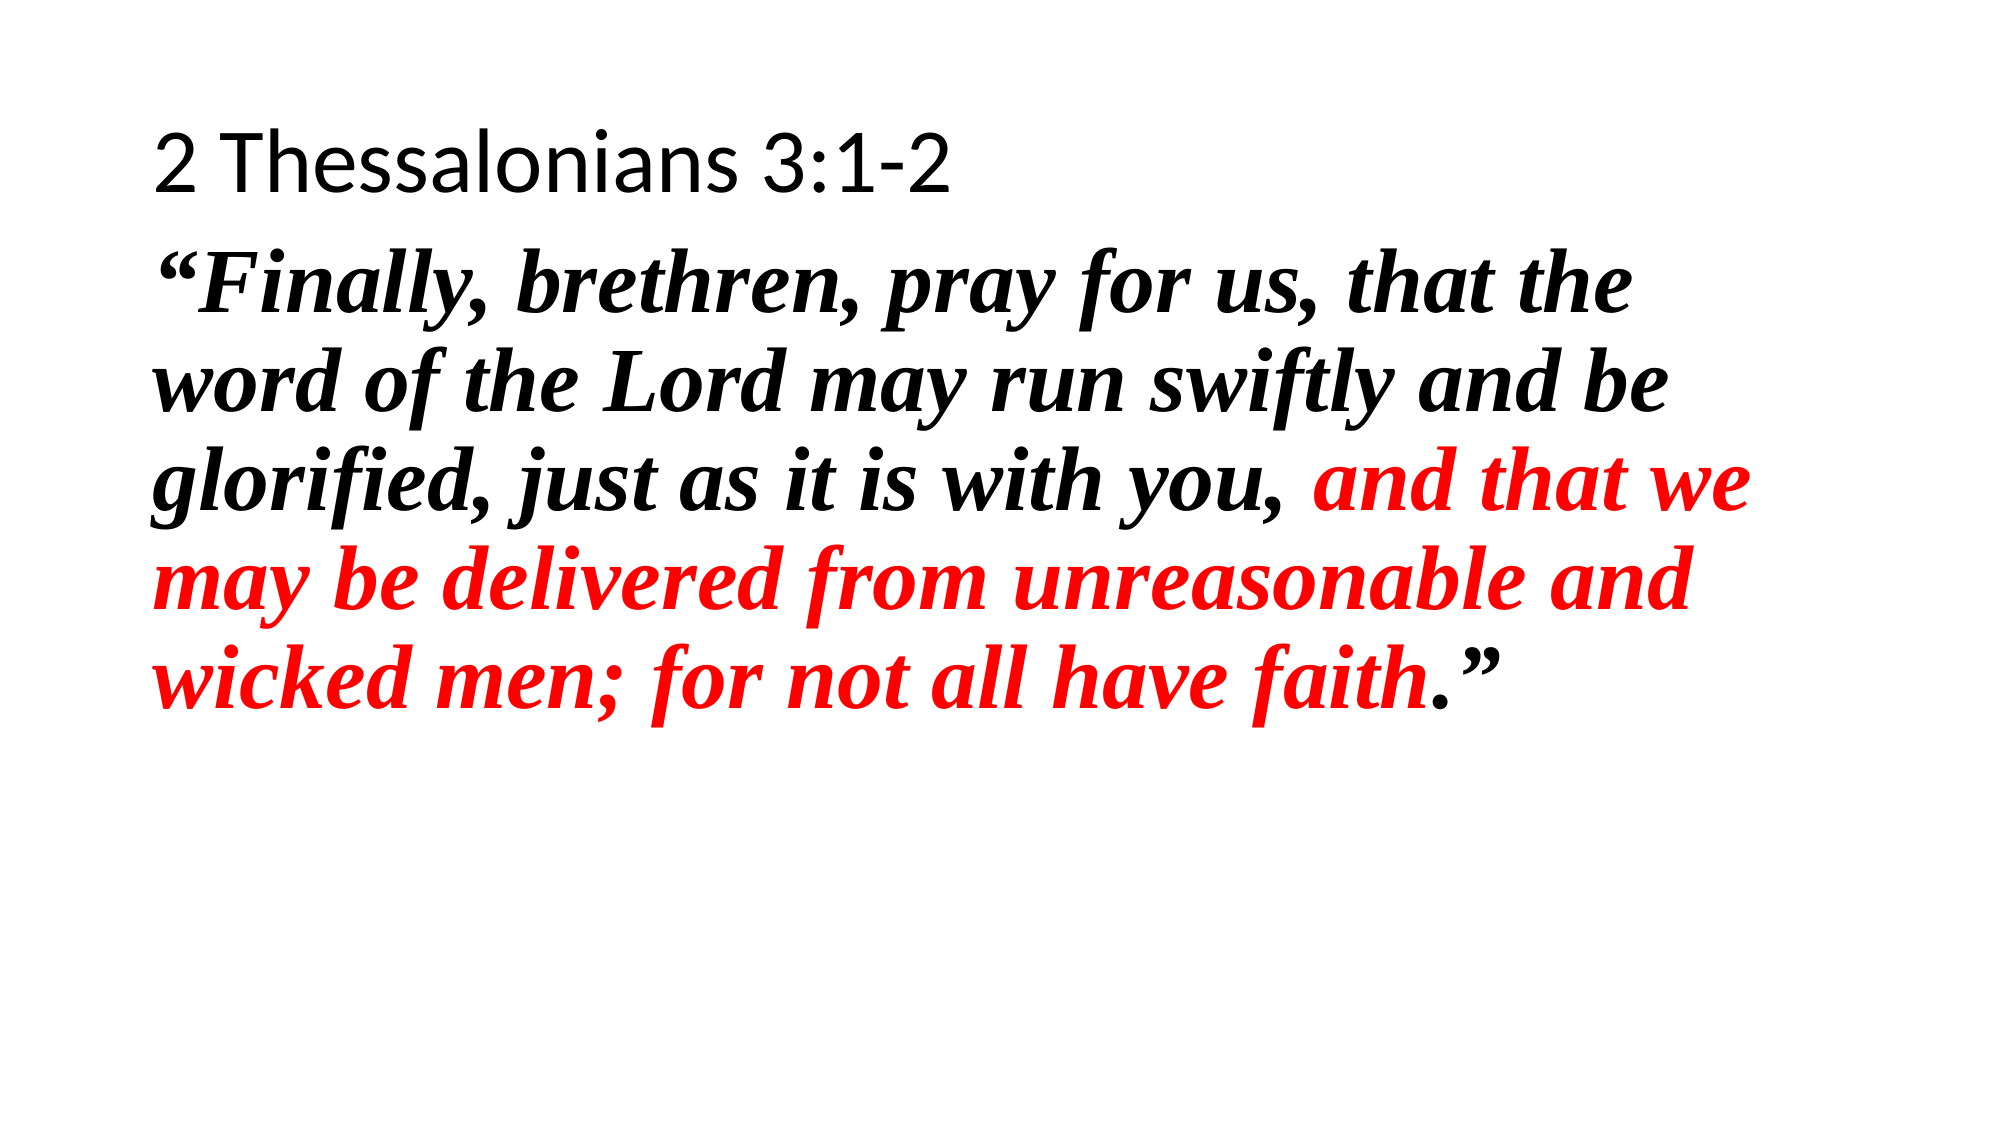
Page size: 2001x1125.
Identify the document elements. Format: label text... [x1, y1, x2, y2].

list 2 Thessalonians 3:1-2 “Finally, brethren, pray for us, that the word of the Lord may run swiftly and be glorified, just as it is with you, and that we may be delivered from unreasonable and wicked men; for not all have faith.” [137, 105, 1863, 1014]
